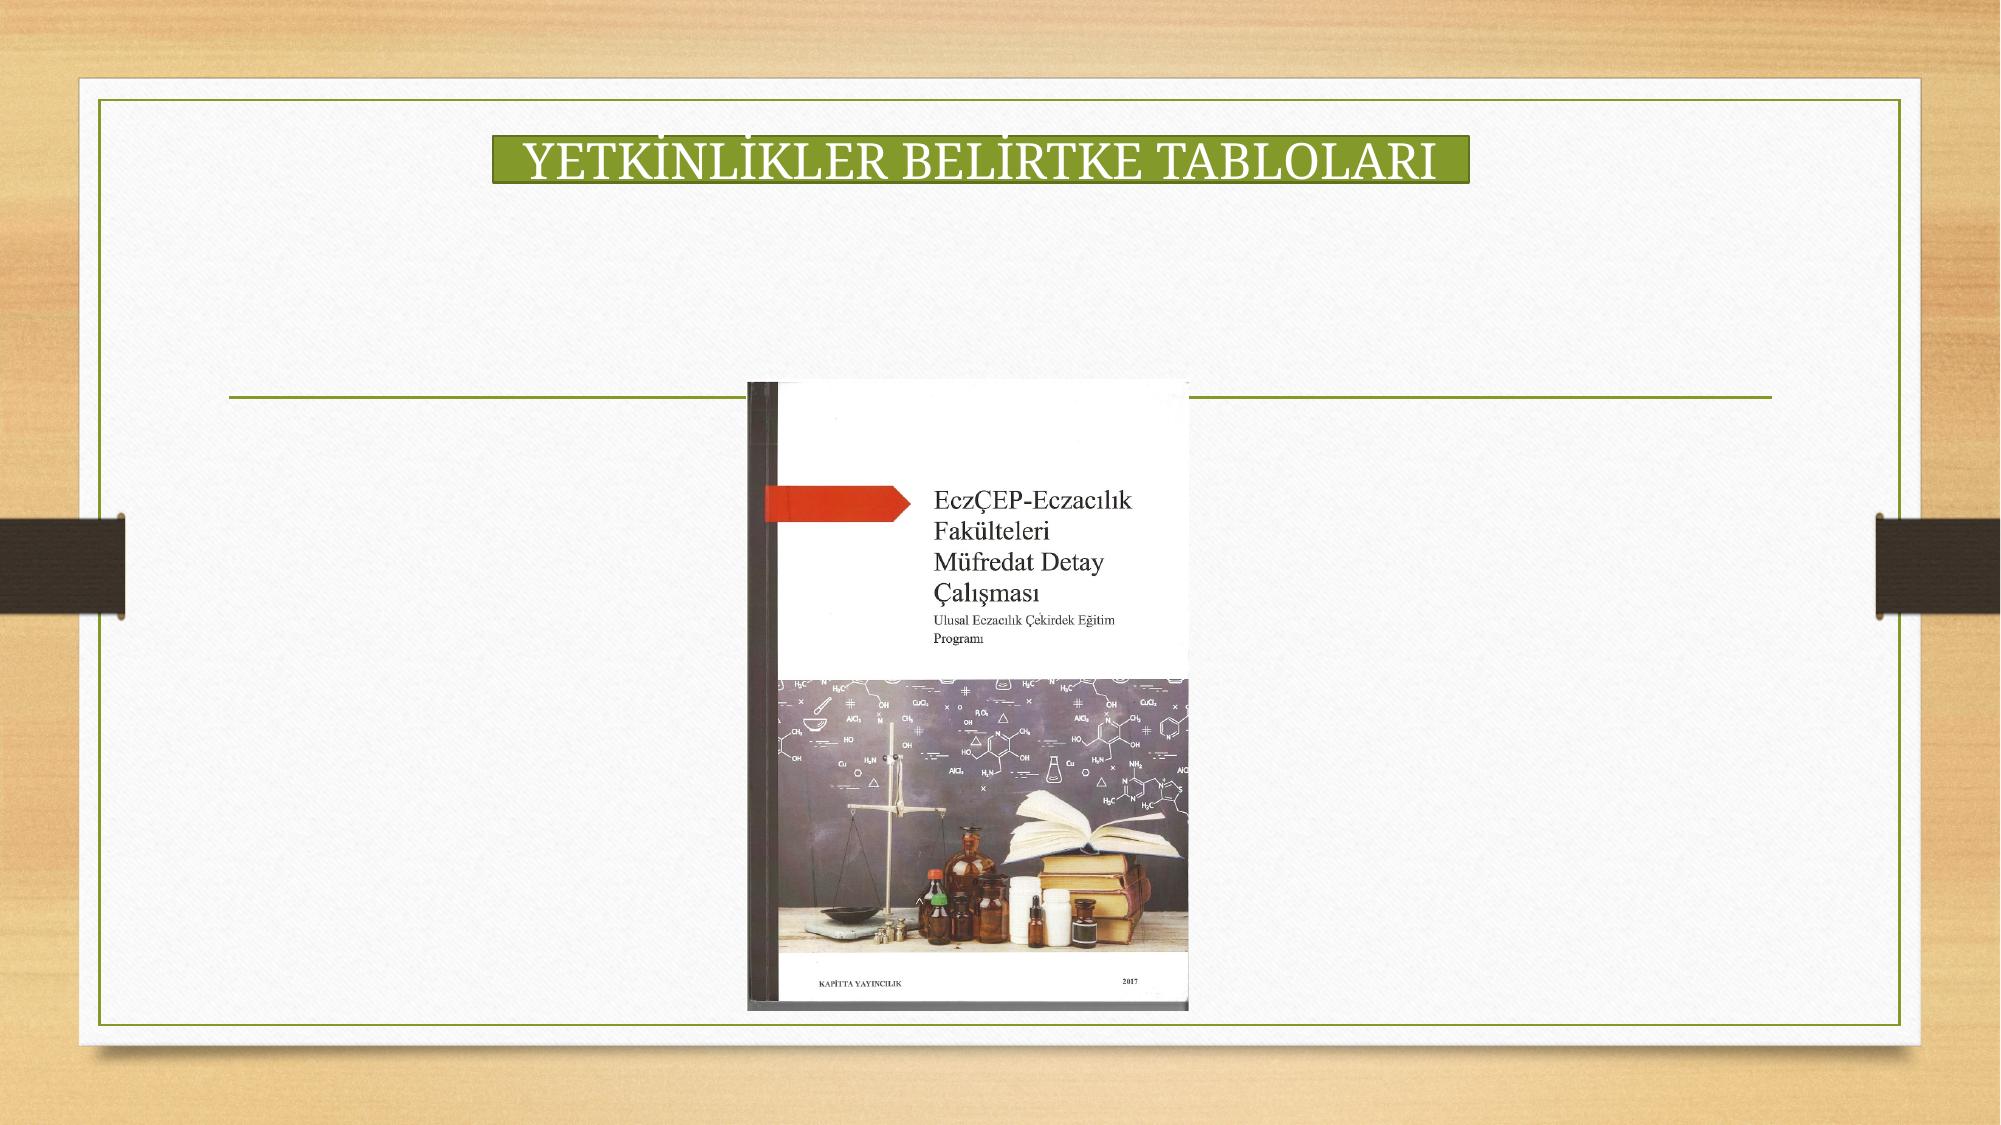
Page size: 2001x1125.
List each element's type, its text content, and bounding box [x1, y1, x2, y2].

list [746, 378, 1189, 1011]
text_box YETKİNLİKLER BELİRTKE TABLOLARI [492, 135, 1470, 184]
picture [0, 0, 2001, 1125]
